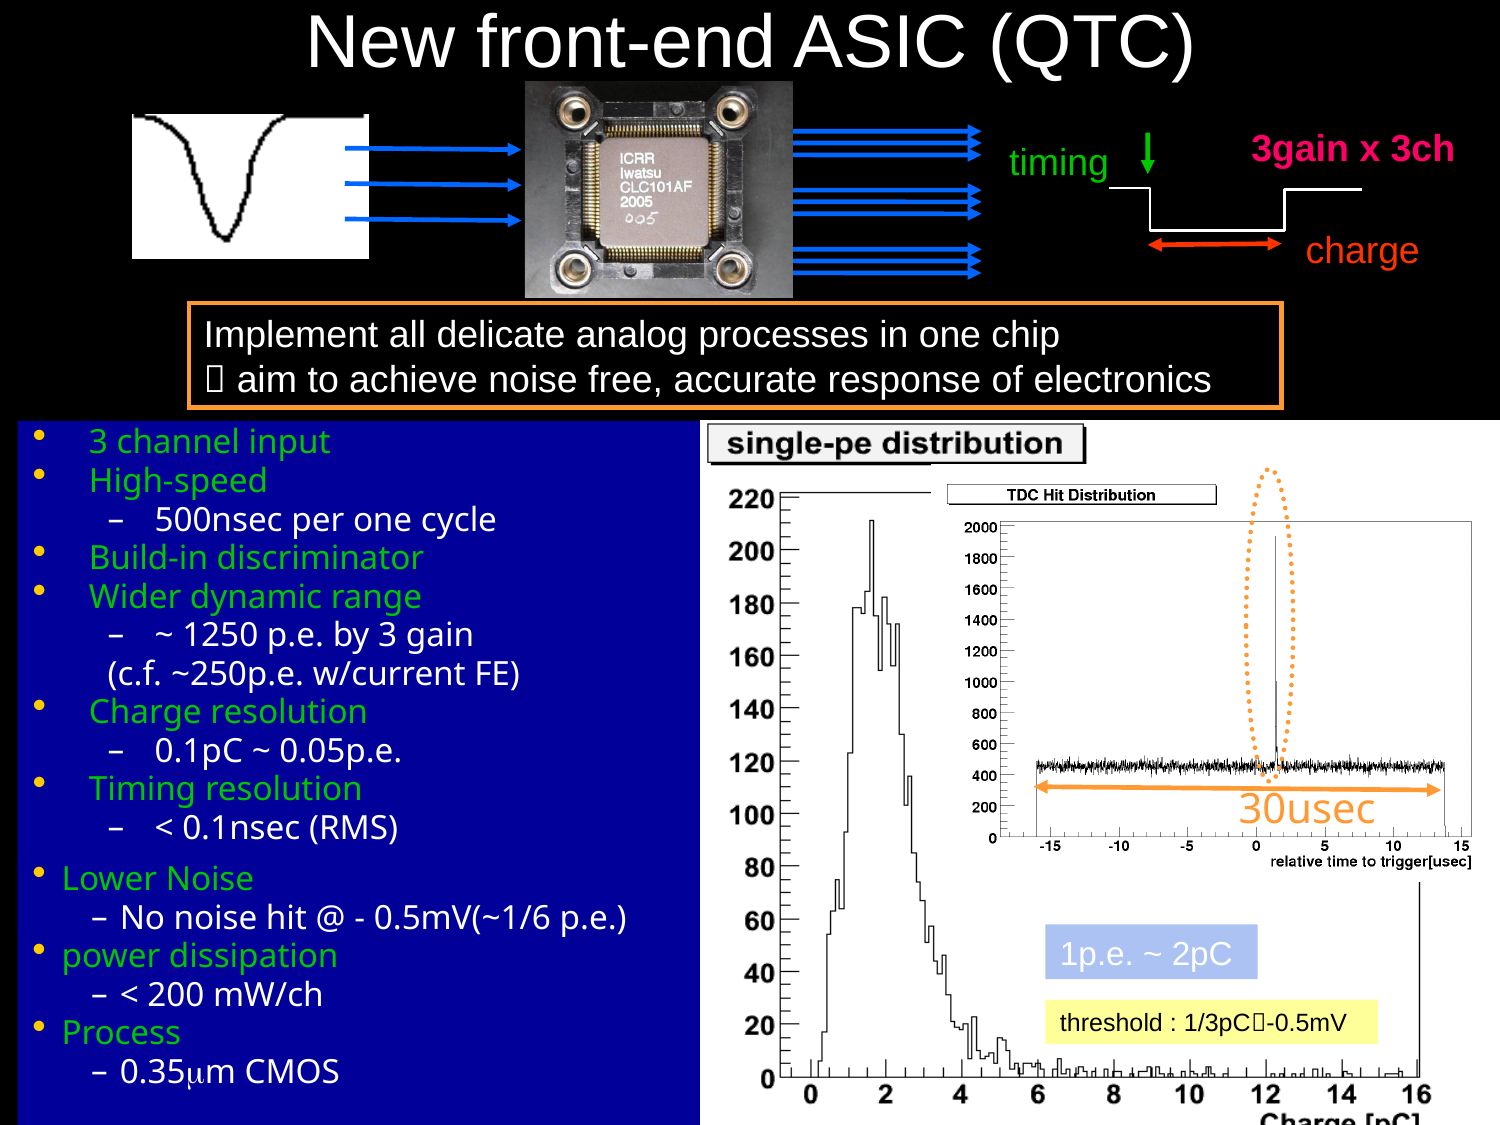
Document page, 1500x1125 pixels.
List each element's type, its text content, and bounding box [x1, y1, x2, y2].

picture [700, 420, 1500, 1125]
text_box [369, 143, 522, 156]
list 3 channel input High-speed 500nsec per one cycle Build-in discriminator Wider dynamic range ~ 1250 p.e. by 3 gain (c.f. ~250p.e. w/current FE) Charge resolution 0.1pC ~ 0.05p.e. Timing resolution < 0.1nsec (RMS) [17, 420, 700, 857]
title New front-end ASIC (QTC) [76, 0, 1427, 79]
picture [132, 114, 369, 259]
text_box Implement all delicate analog processes in one chip  aim to achieve noise free, accurate response of electronics [189, 302, 1282, 408]
text_box [369, 178, 522, 192]
text_box Lower Noise No noise hit @ - 0.5mV(~1/6 p.e.) power dissipation < 200 mW/ch Process 0.35mm CMOS [17, 857, 700, 1125]
picture [524, 81, 793, 298]
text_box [993, 116, 1471, 280]
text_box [793, 131, 982, 273]
text_box [369, 214, 522, 227]
